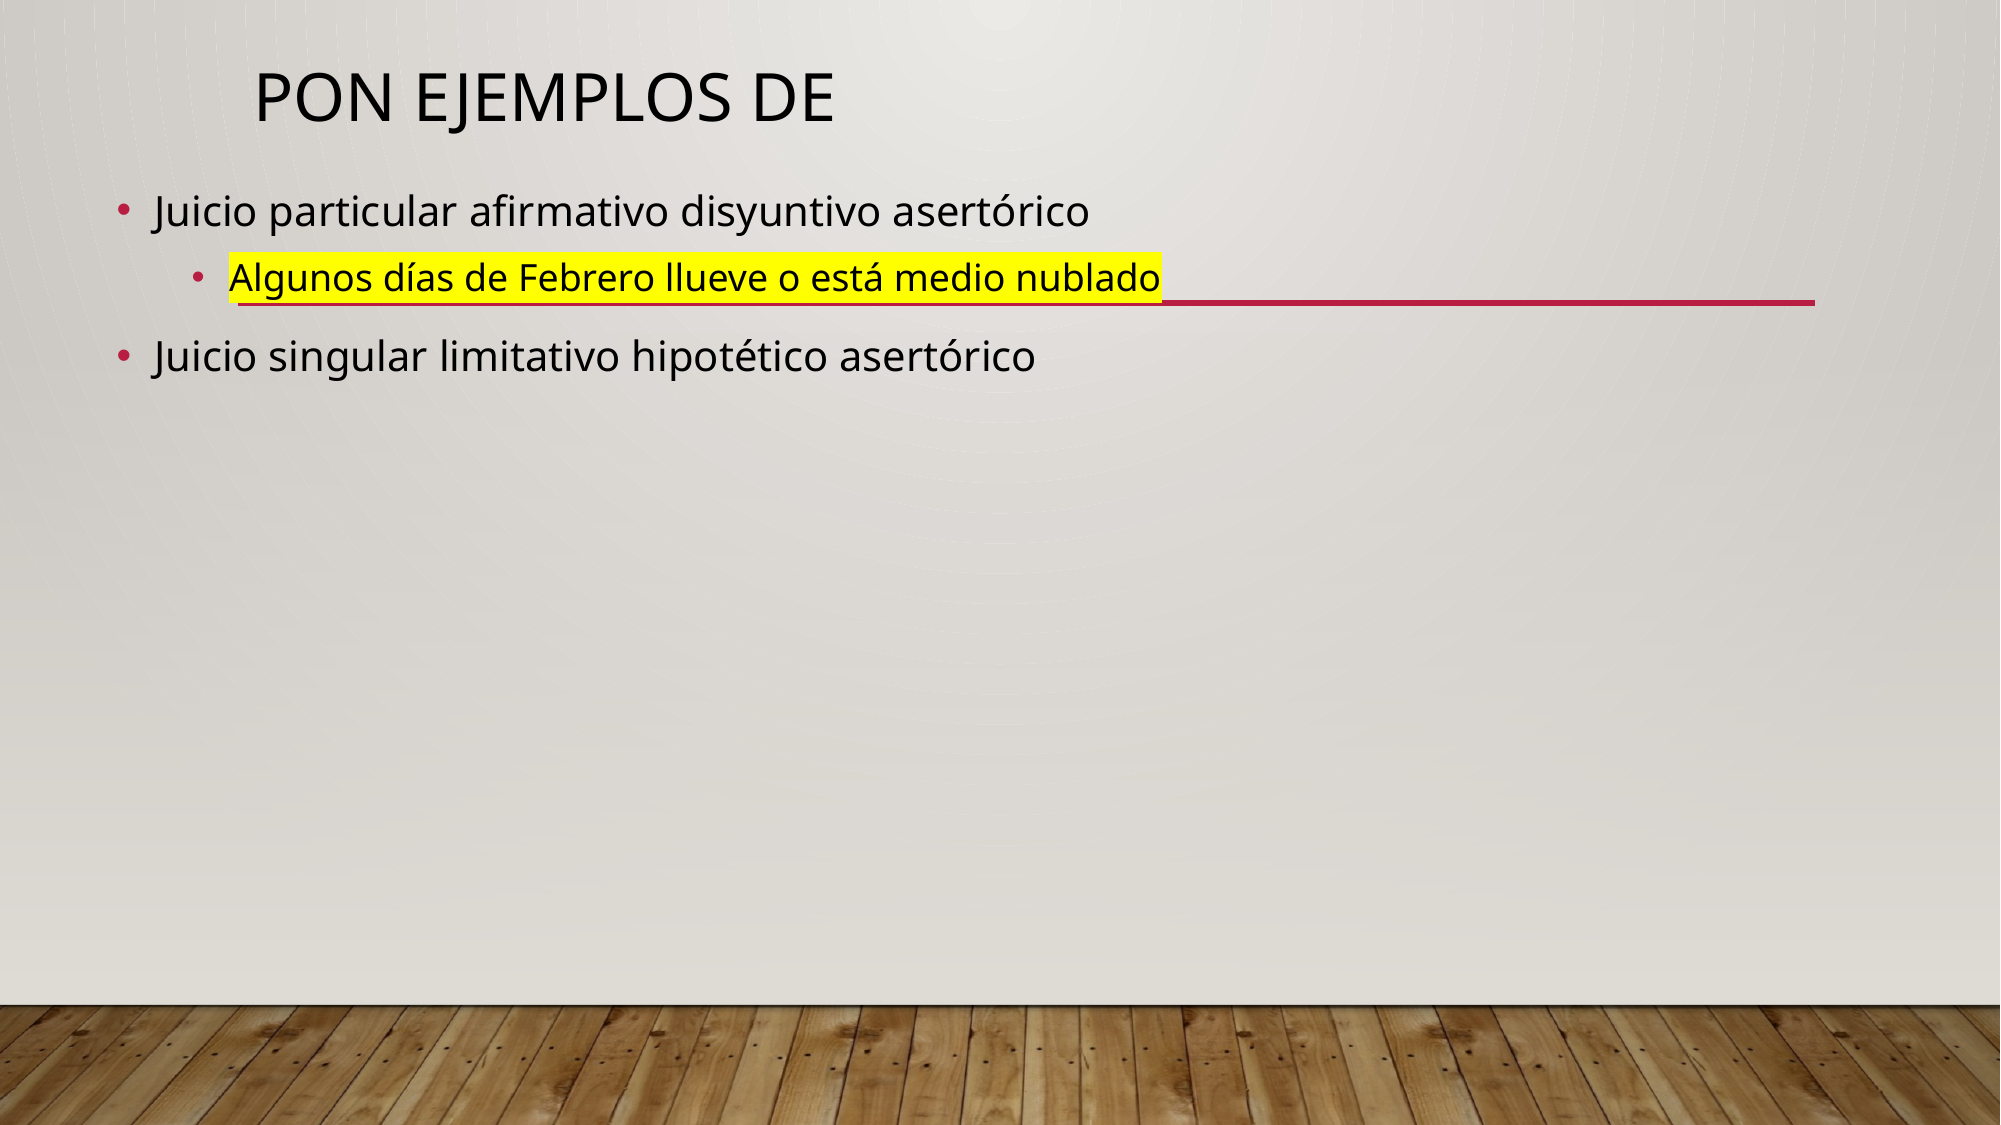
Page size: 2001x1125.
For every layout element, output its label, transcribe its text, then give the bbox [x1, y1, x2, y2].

list Juicio particular afirmativo disyuntivo asertórico Algunos días de Febrero llueve o está medio nublado Juicio singular limitativo hipotético asertórico [101, 167, 1814, 897]
picture [0, 1005, 2000, 1125]
title Pon ejemplos de [238, 56, 1814, 167]
